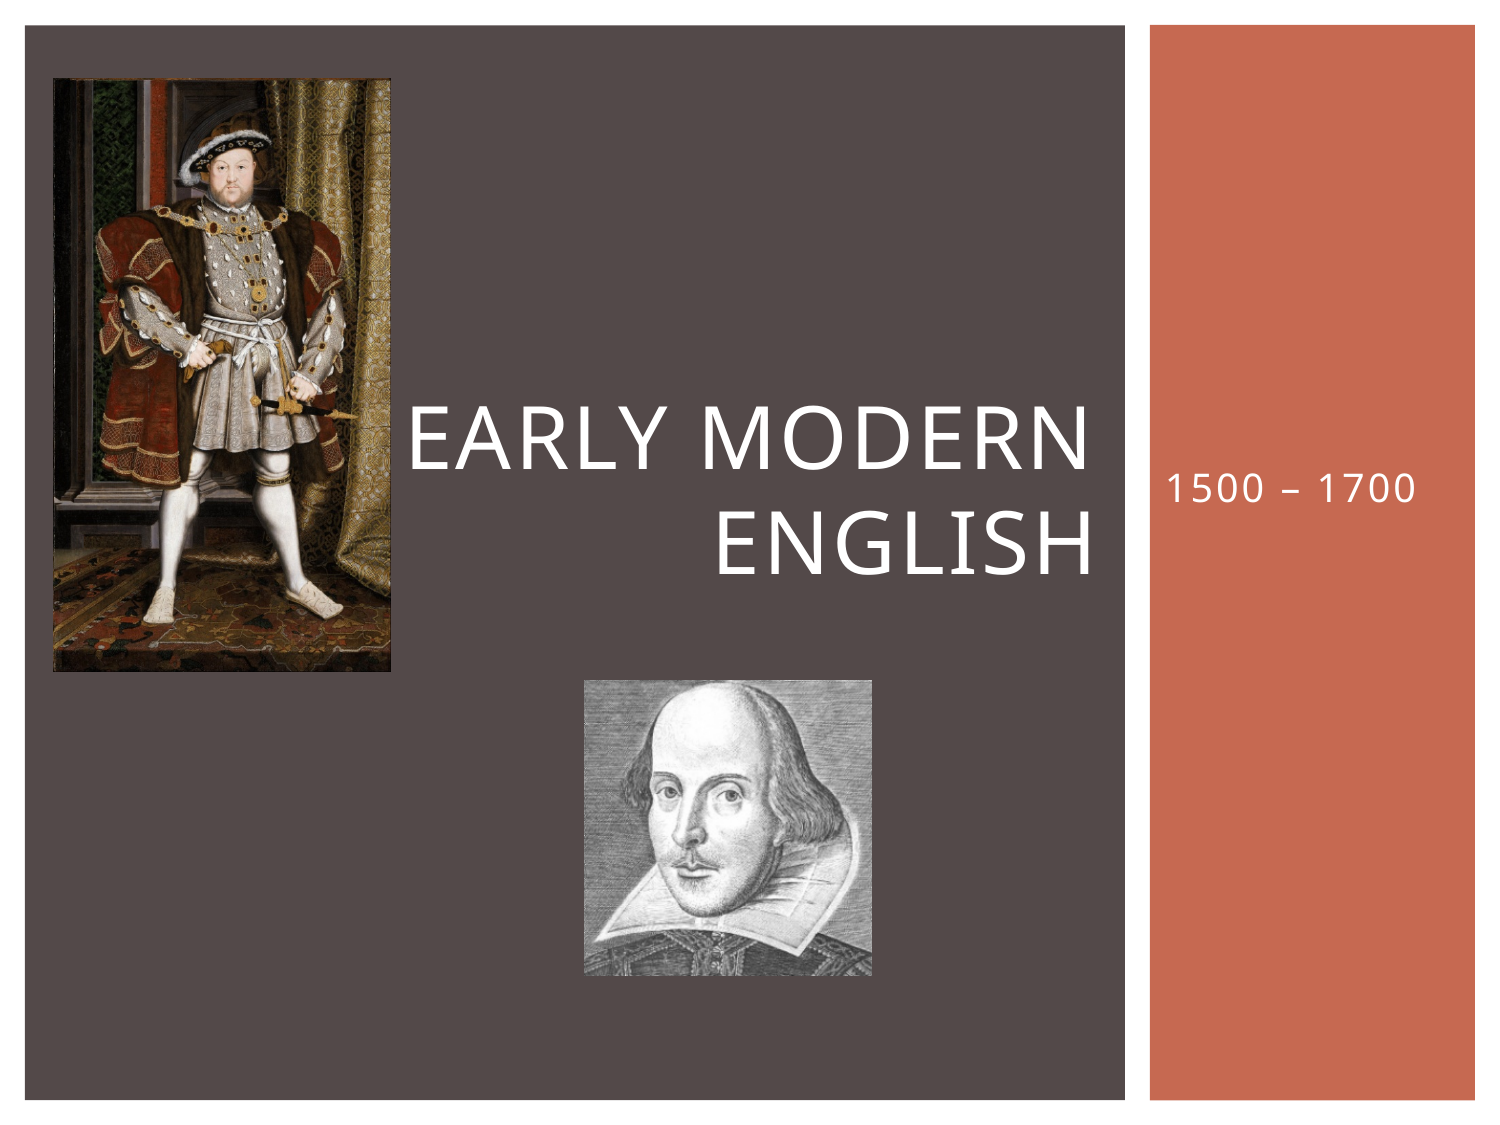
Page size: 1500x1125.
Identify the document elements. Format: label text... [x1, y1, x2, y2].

title Early Modern English [395, 336, 1113, 637]
subtitle 1500 – 1700 [1149, 336, 1475, 637]
picture [52, 77, 391, 673]
picture [584, 680, 872, 977]
